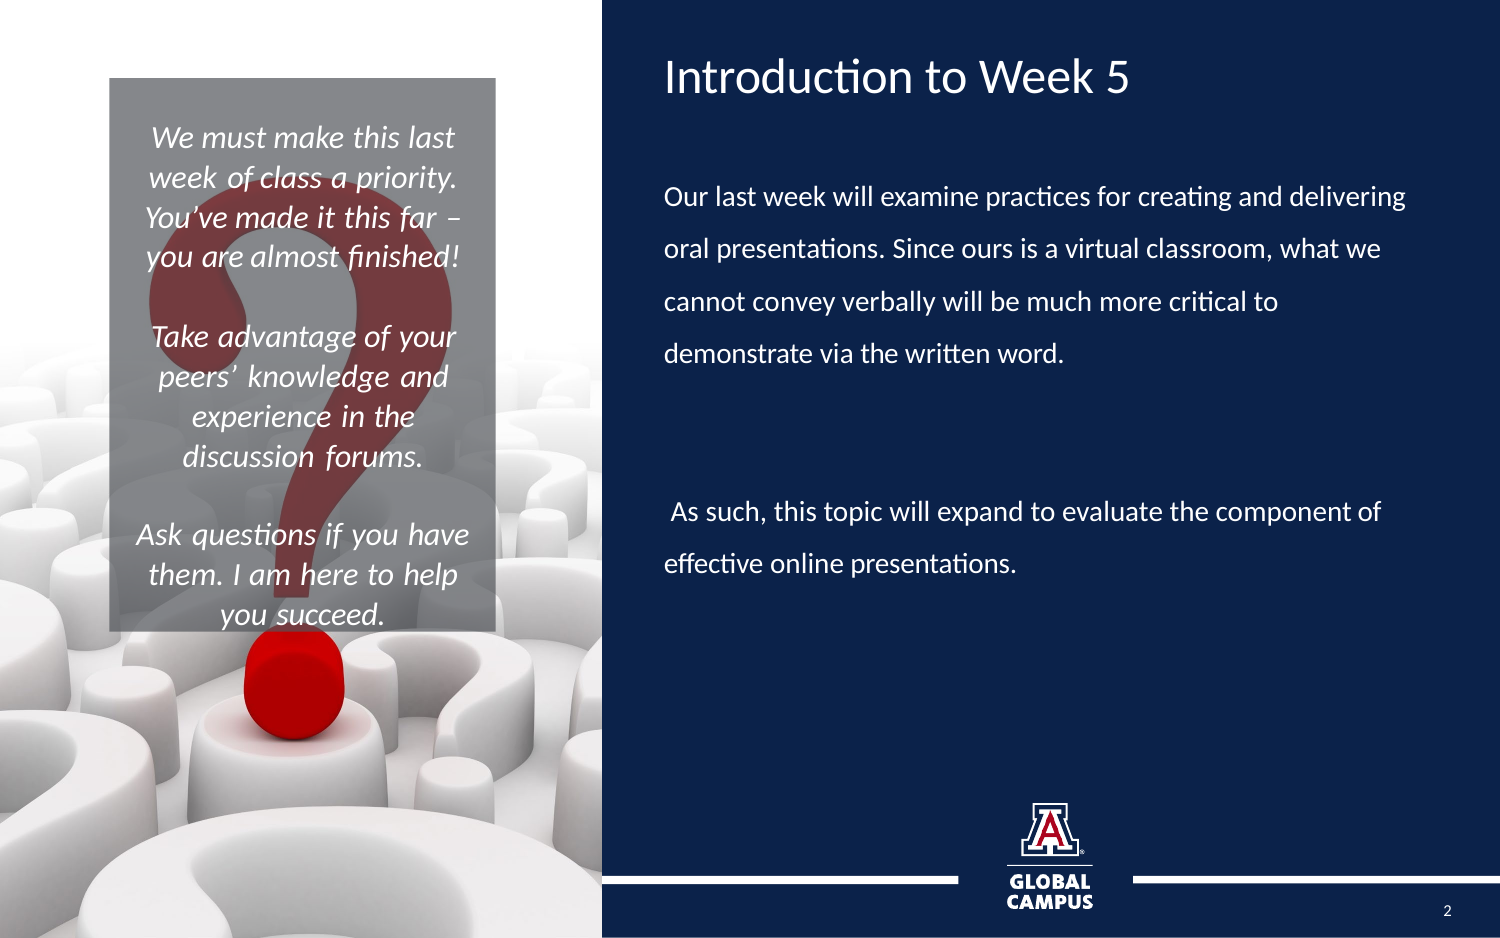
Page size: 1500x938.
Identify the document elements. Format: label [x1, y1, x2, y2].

text_box [0, 0, 1500, 938]
